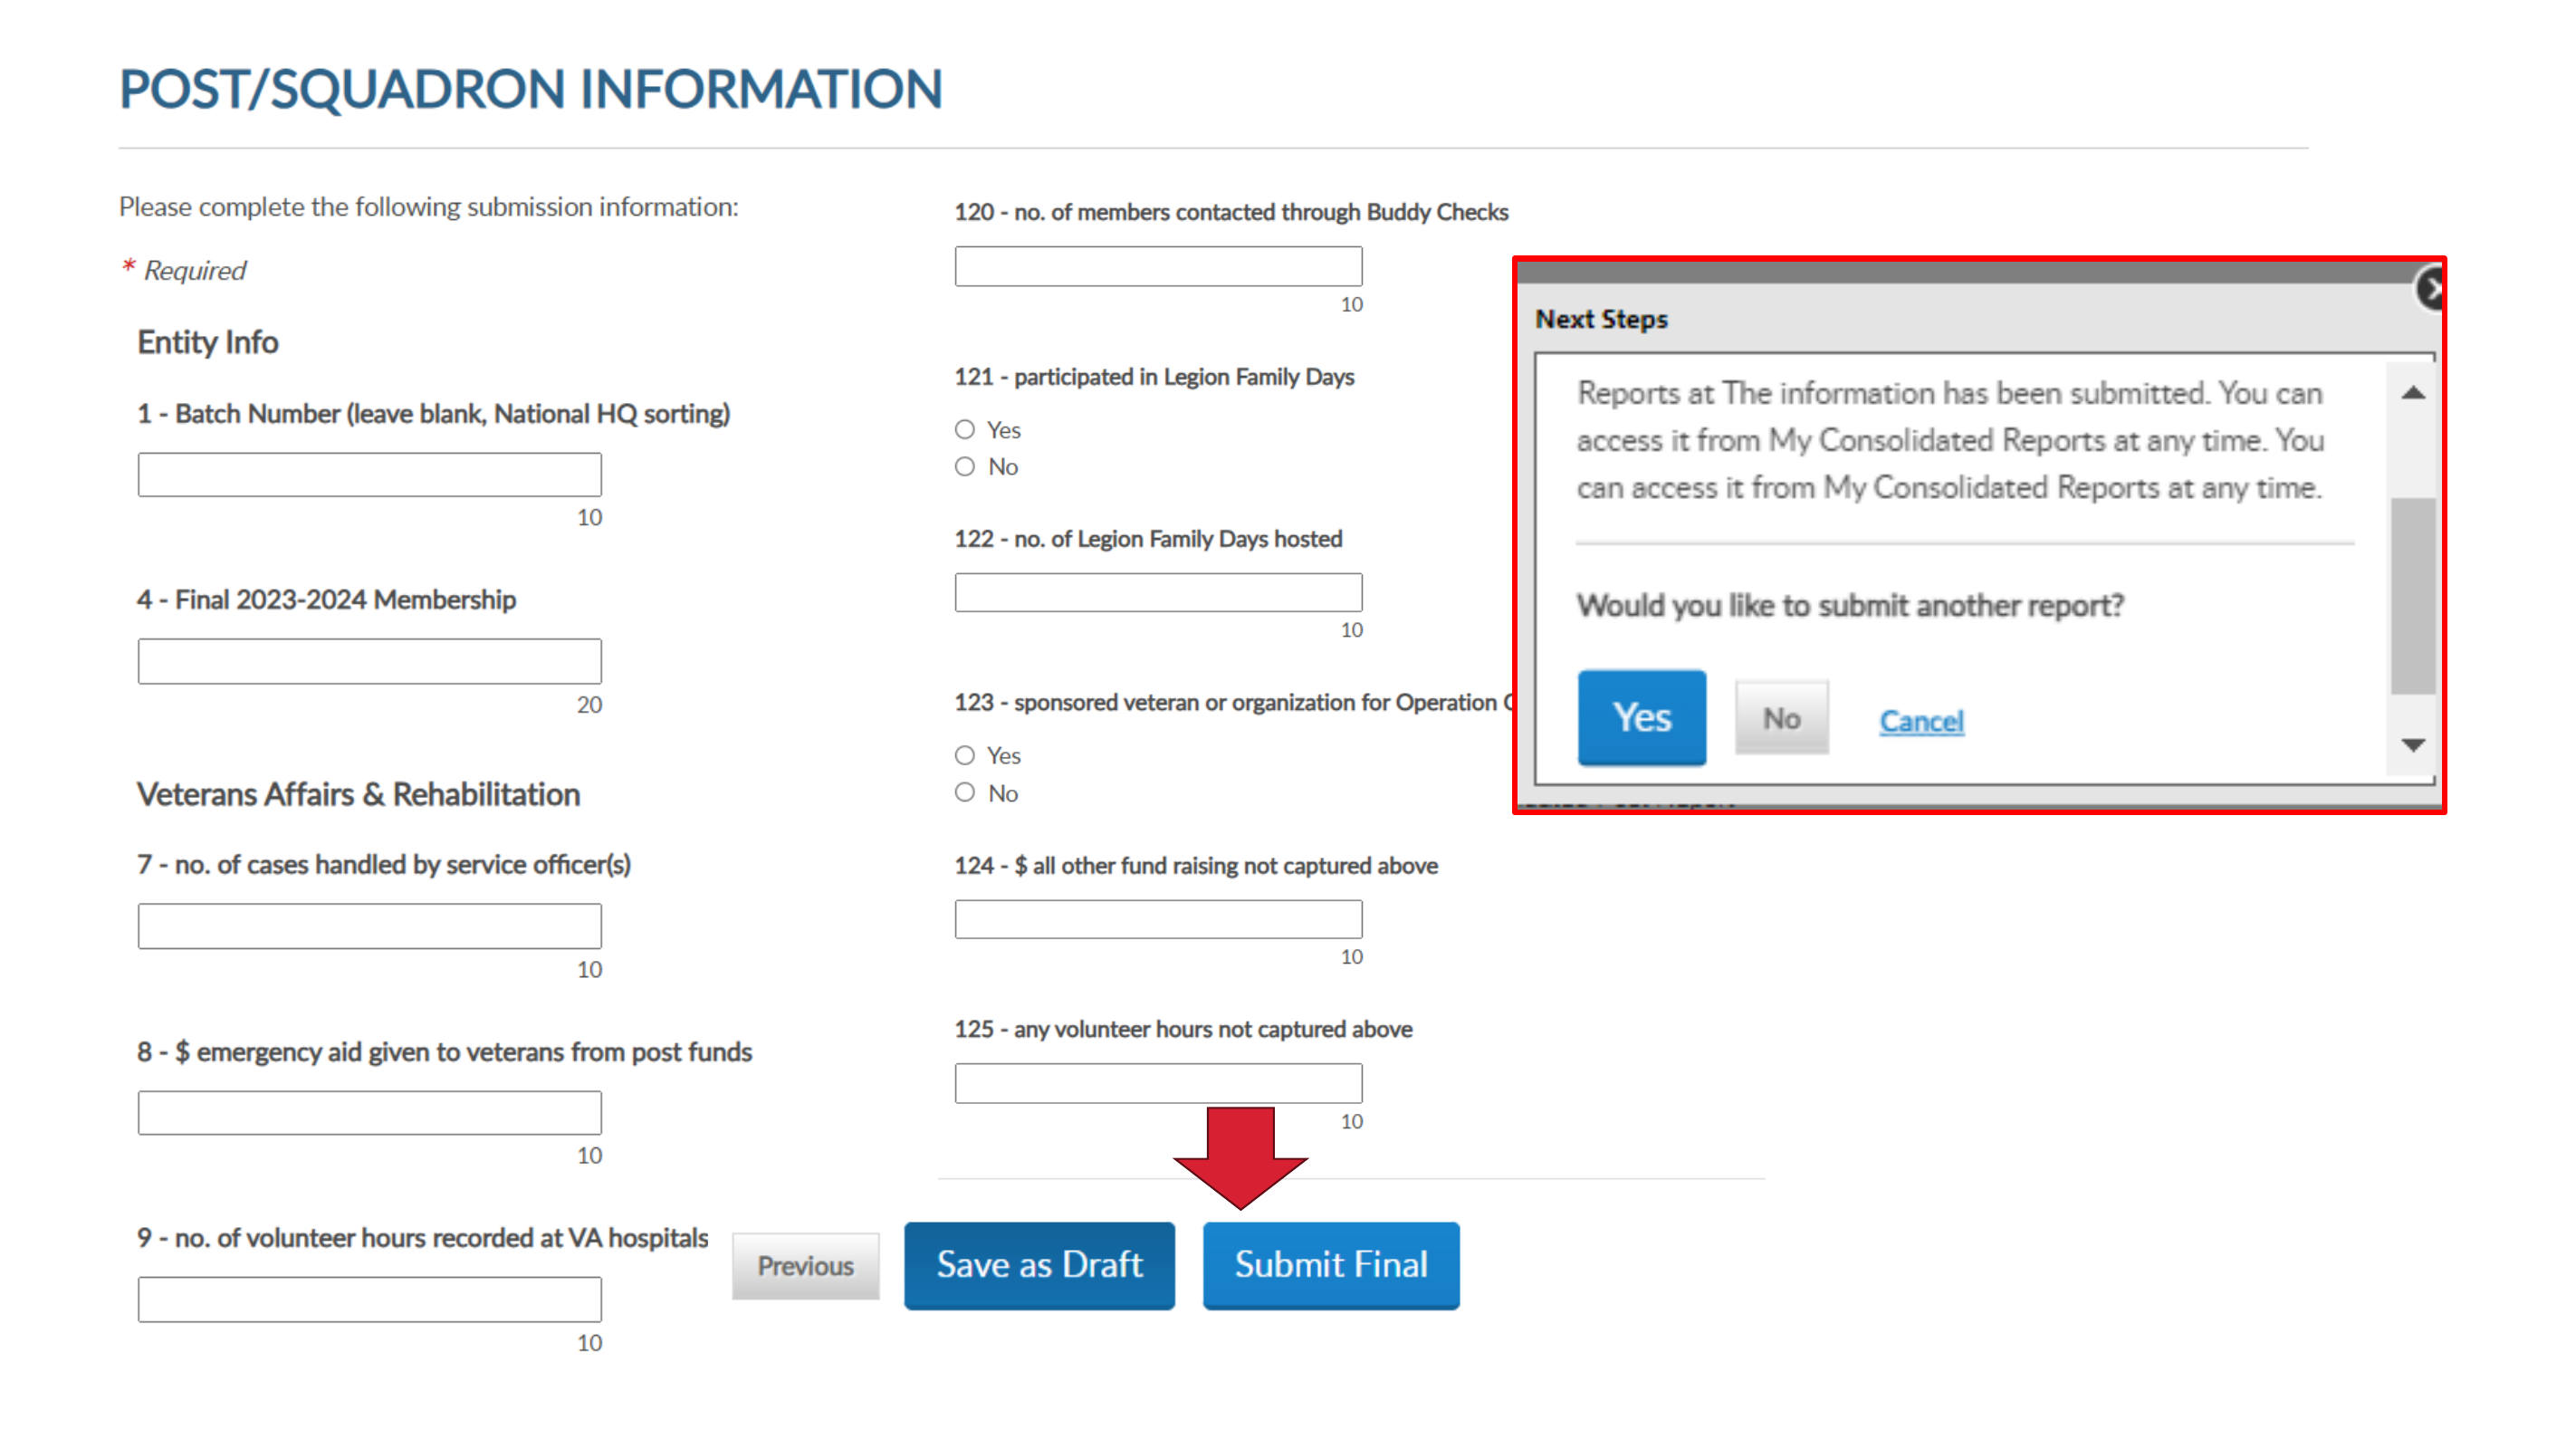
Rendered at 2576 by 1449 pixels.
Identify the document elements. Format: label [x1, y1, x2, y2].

picture [74, 32, 2442, 1394]
